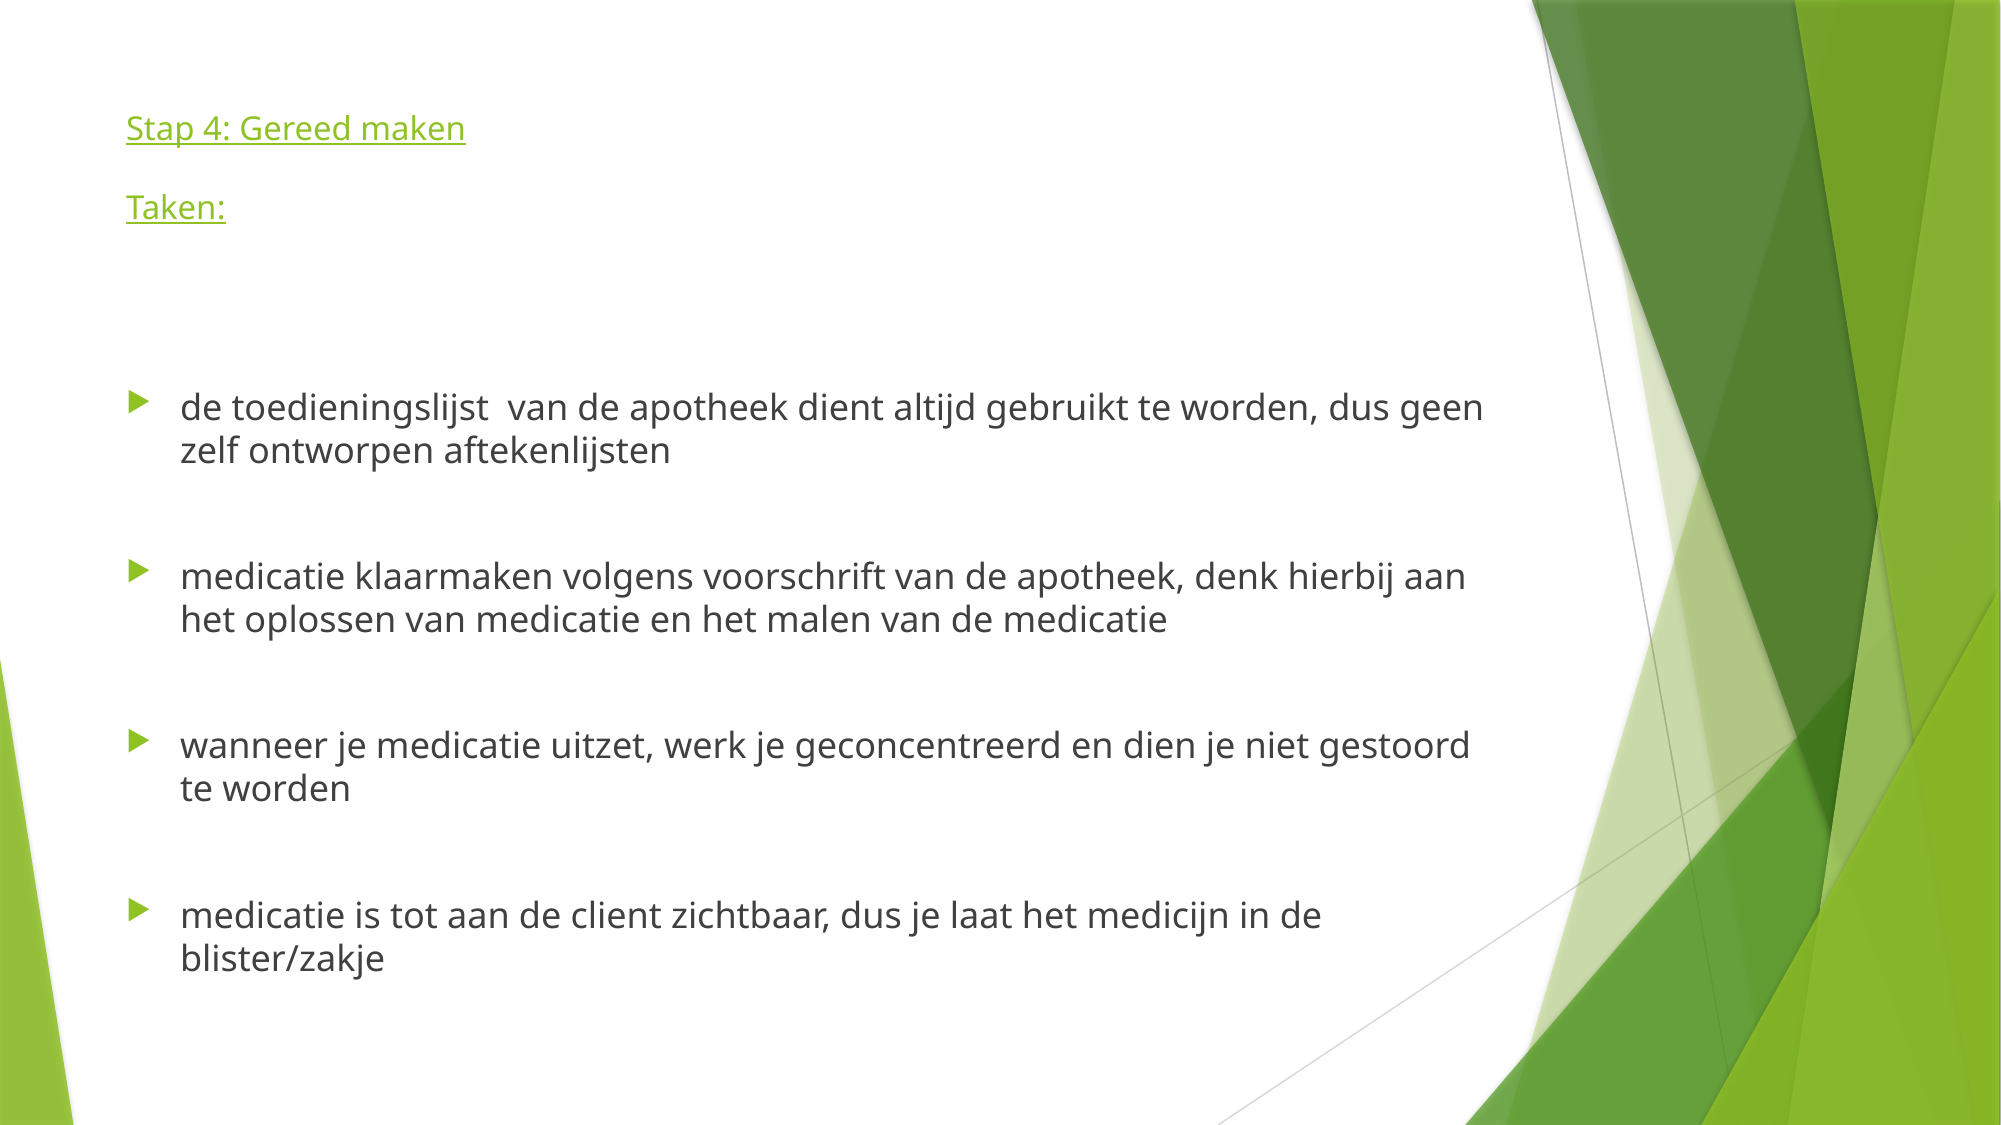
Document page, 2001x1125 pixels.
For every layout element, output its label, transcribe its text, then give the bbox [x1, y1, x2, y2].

list de toedieningslijst van de apotheek dient altijd gebruikt te worden, dus geen zelf ontworpen aftekenlijsten medicatie klaarmaken volgens voorschrift van de apotheek, denk hierbij aan het oplossen van medicatie en het malen van de medicatie wanneer je medicatie uitzet, werk je geconcentreerd en dien je niet gestoord te worden medicatie is tot aan de client zichtbaar, dus je laat het medicijn in de blister/zakje [111, 250, 1522, 991]
title Stap 4: Gereed maken Taken: [111, 99, 1522, 250]
